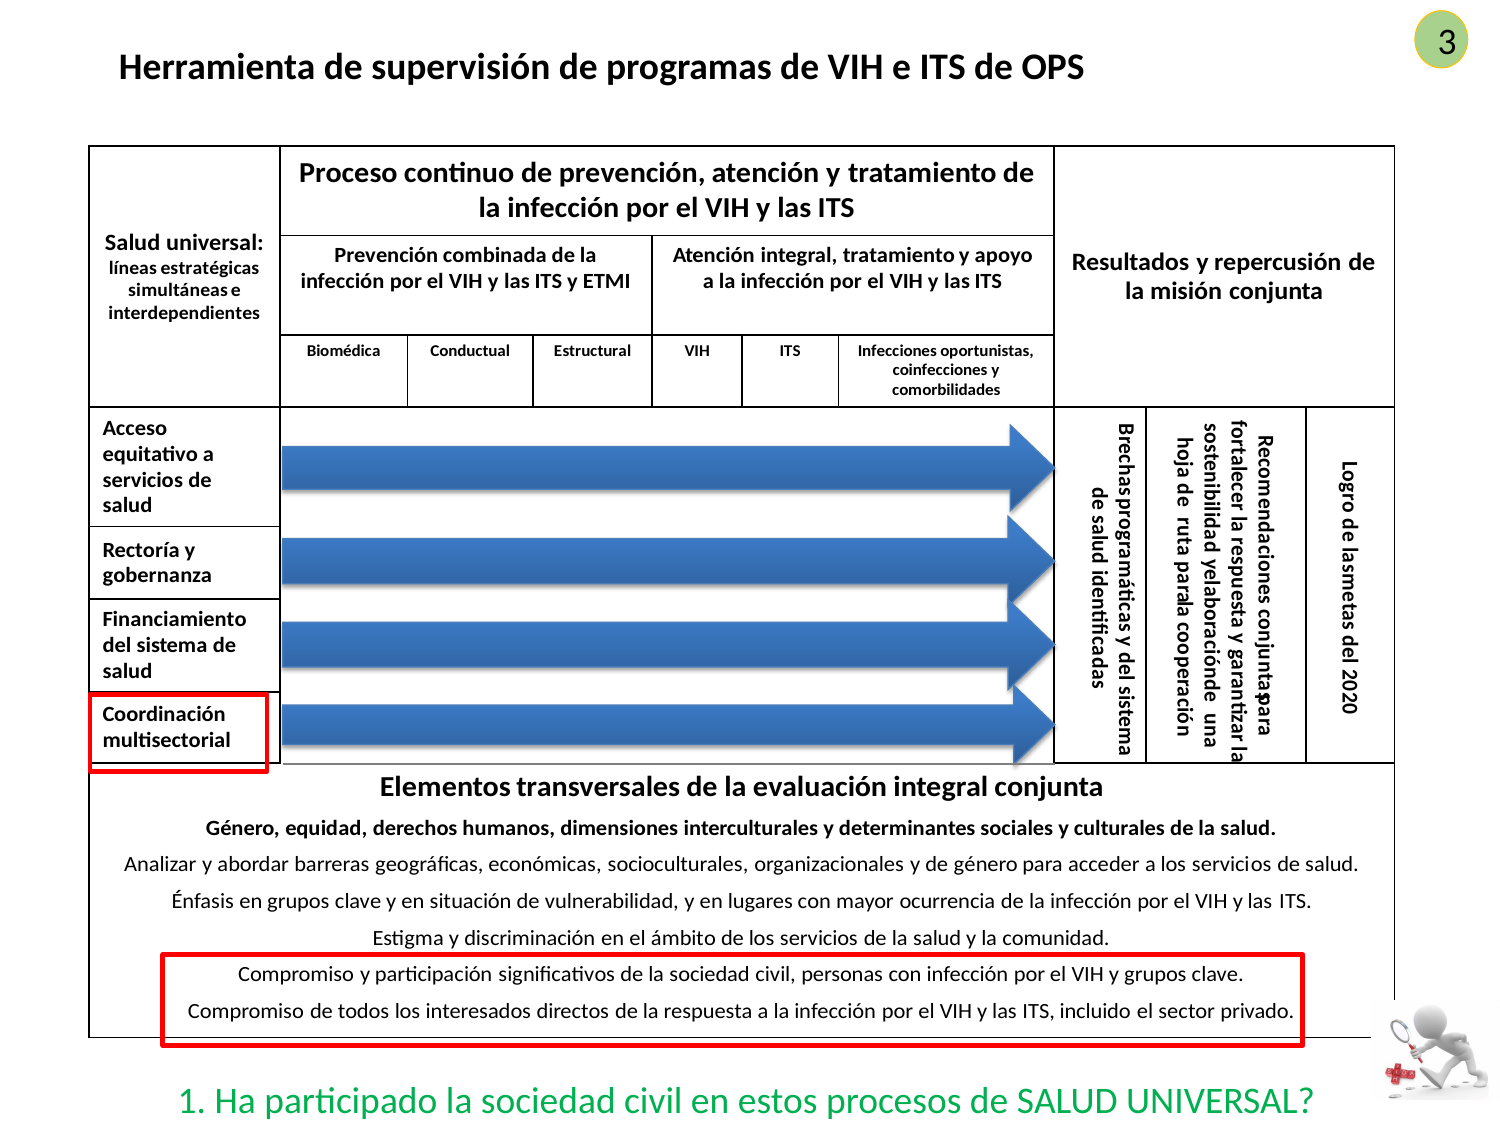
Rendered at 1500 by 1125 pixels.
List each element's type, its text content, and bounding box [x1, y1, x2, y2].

text_box Herramienta de supervisión de programas de VIH e ITS de OPS [104, 34, 1279, 95]
text_box 3 [1414, 10, 1469, 69]
text_box 1. Ha participado la sociedad civil en estos procesos de SALUD UNIVERSAL? [162, 1090, 1372, 1125]
picture [76, 119, 1500, 1101]
